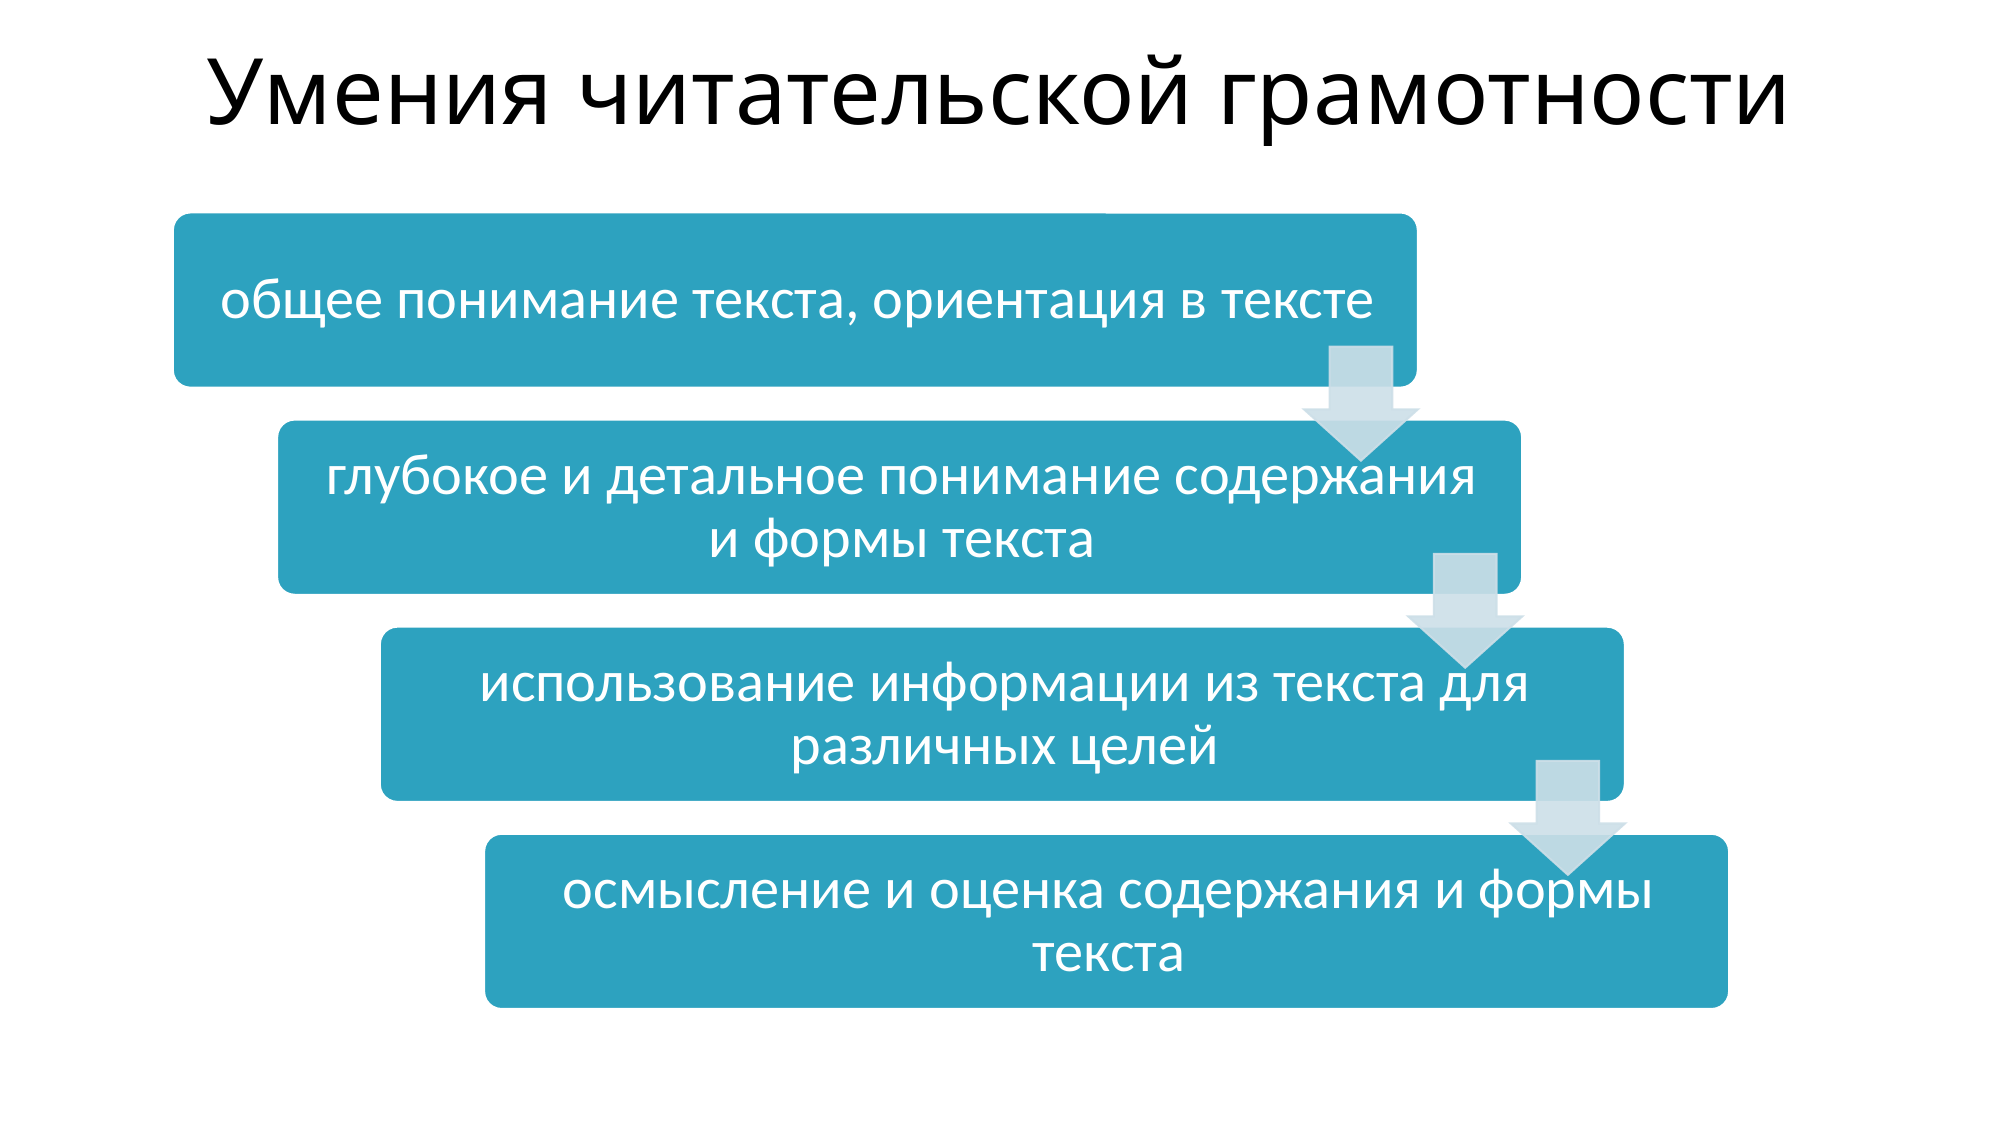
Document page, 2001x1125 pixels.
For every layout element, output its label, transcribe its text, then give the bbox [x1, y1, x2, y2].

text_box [172, 212, 1730, 1009]
title Умения читательской грамотности [137, 0, 1863, 190]
